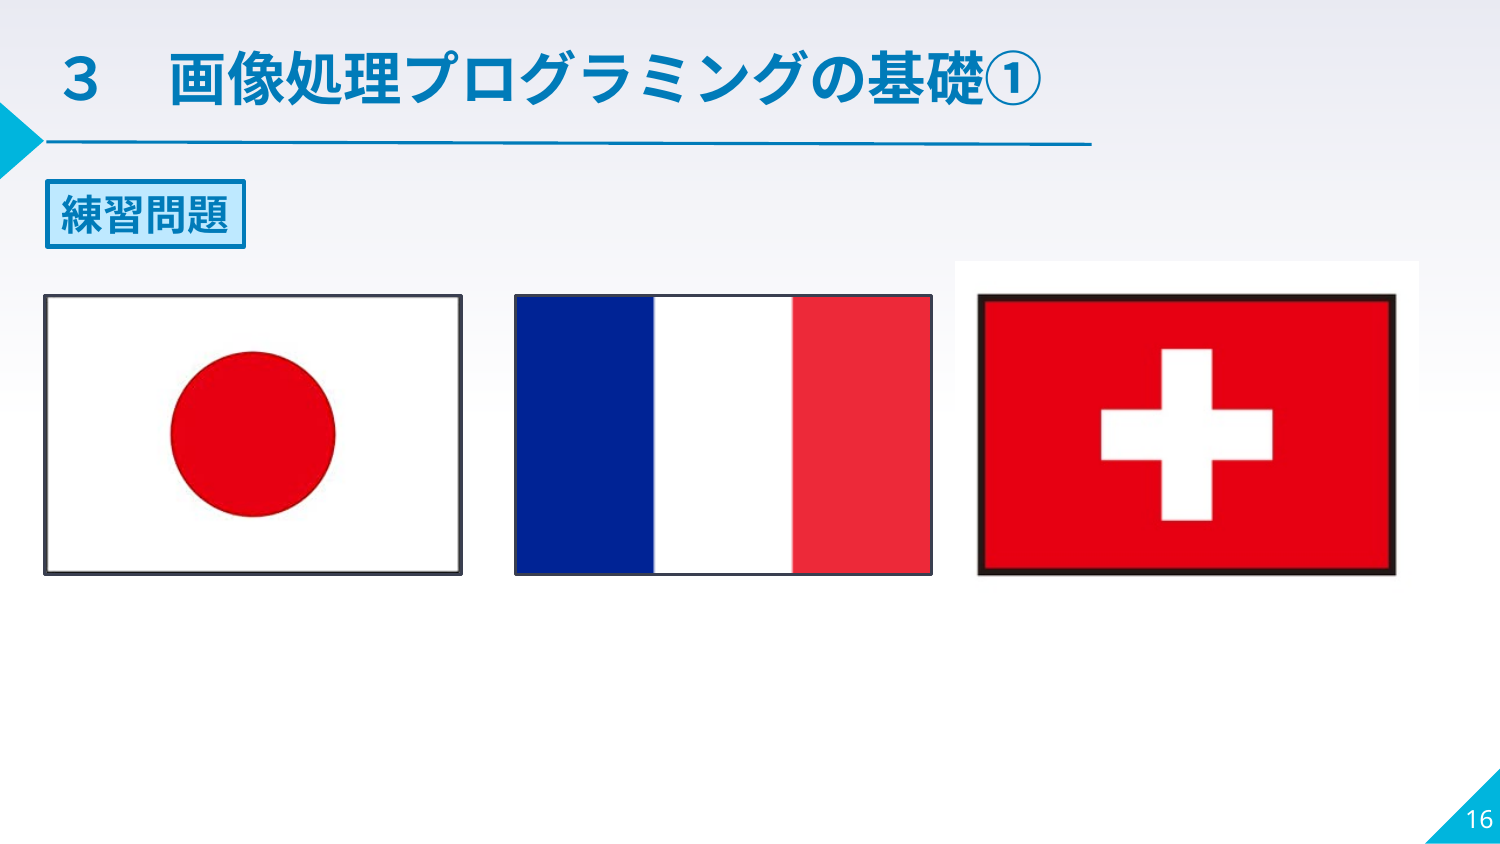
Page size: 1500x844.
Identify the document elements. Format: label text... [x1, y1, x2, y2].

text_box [46, 141, 1092, 145]
picture [955, 260, 1419, 609]
text_box ３ 画像処理プログラミングの基礎① [37, 34, 1146, 120]
picture [46, 296, 460, 574]
picture [516, 296, 931, 574]
slide_number 16 [1418, 760, 1494, 838]
text_box 練習問題 [47, 181, 244, 247]
